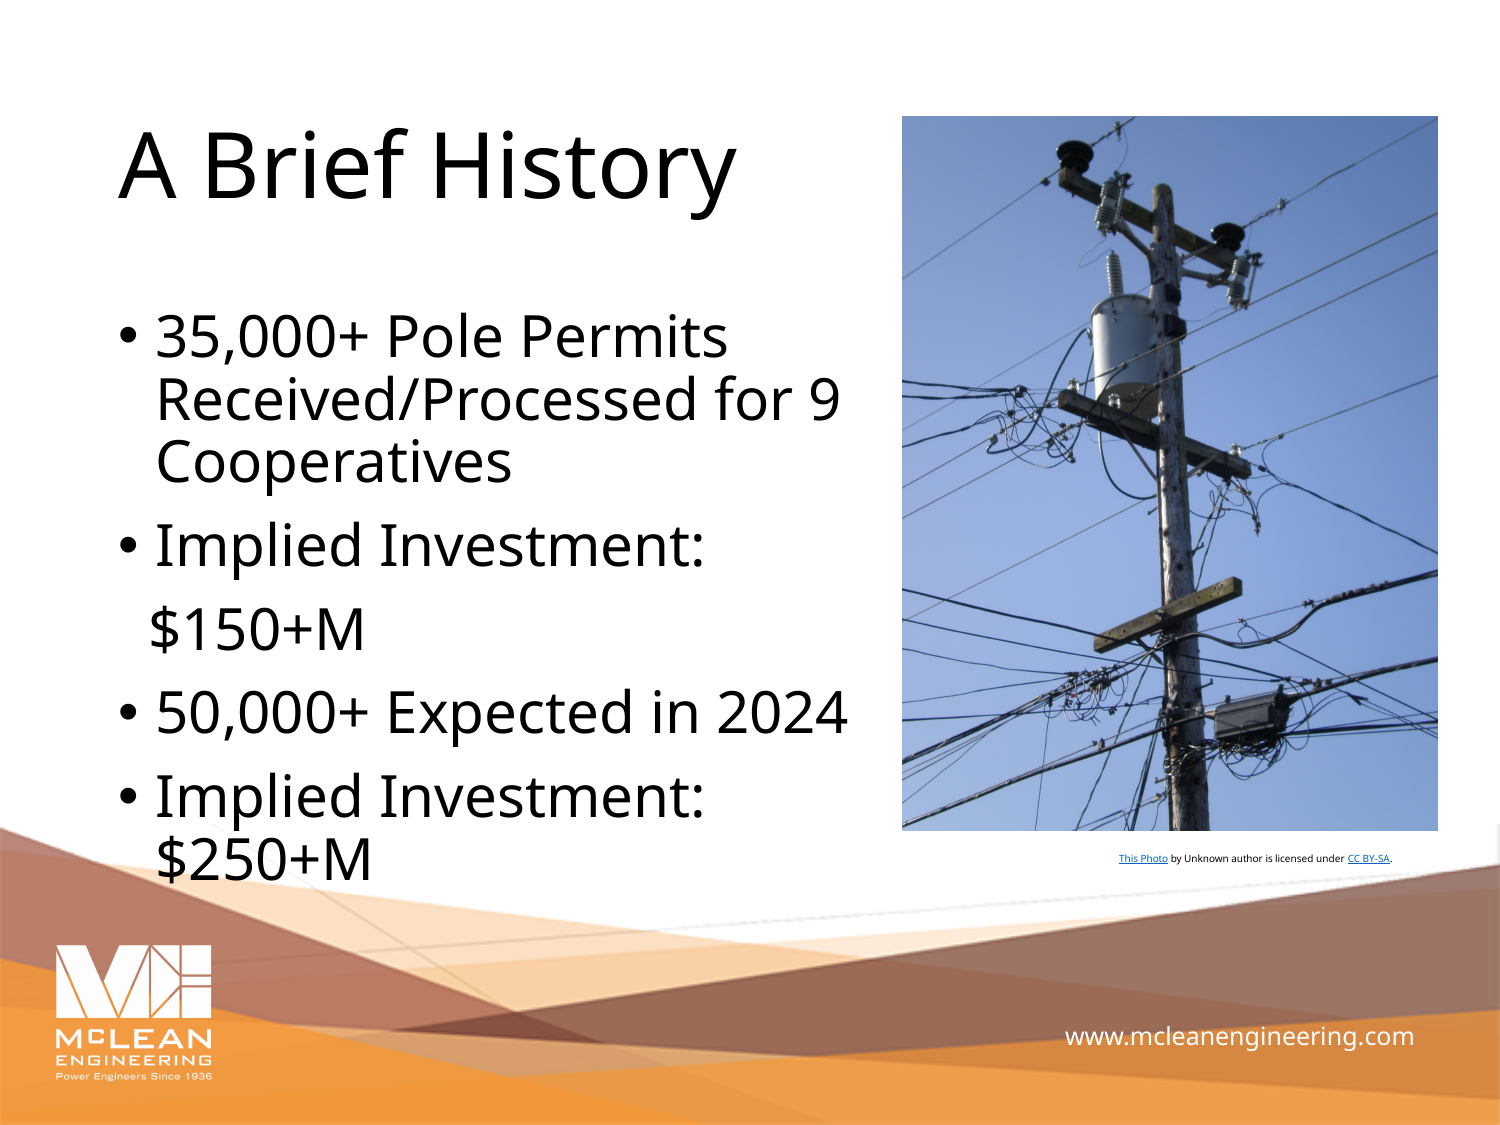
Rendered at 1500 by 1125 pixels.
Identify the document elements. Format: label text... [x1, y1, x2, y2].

list 35,000+ Pole Permits Received/Processed for 9 Cooperatives Implied Investment: $150+M 50,000+ Expected in 2024 Implied Investment: $250+M [103, 299, 879, 1014]
text_box This Photo by Unknown author is licensed under CC BY-SA. [1104, 844, 1438, 883]
title A Brief History [103, 59, 1397, 278]
picture [0, 116, 1500, 1125]
